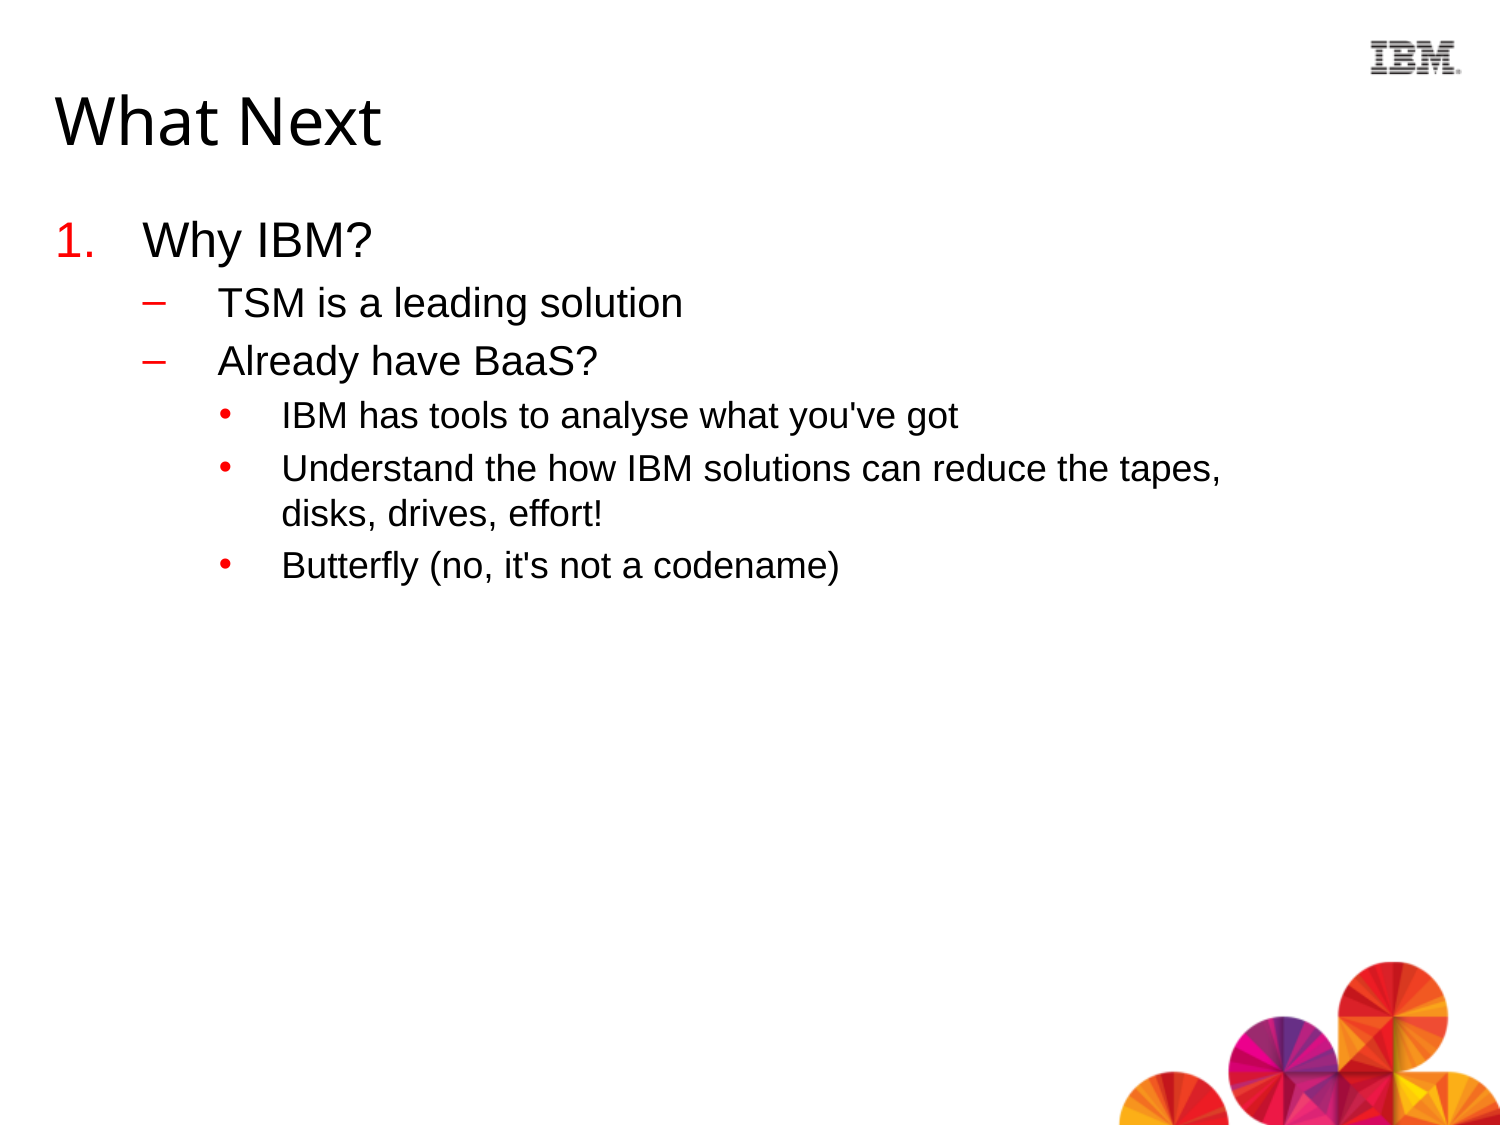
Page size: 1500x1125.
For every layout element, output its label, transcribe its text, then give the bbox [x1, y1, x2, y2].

list Why IBM? TSM is a leading solution Already have BaaS? IBM has tools to analyse what you've got Understand the how IBM solutions can reduce the tapes, disks, drives, effort! Butterfly (no, it's not a codename) [39, 199, 1325, 1001]
title What Next [39, 39, 1325, 199]
picture [1102, 935, 1500, 1125]
picture [1369, 40, 1462, 76]
